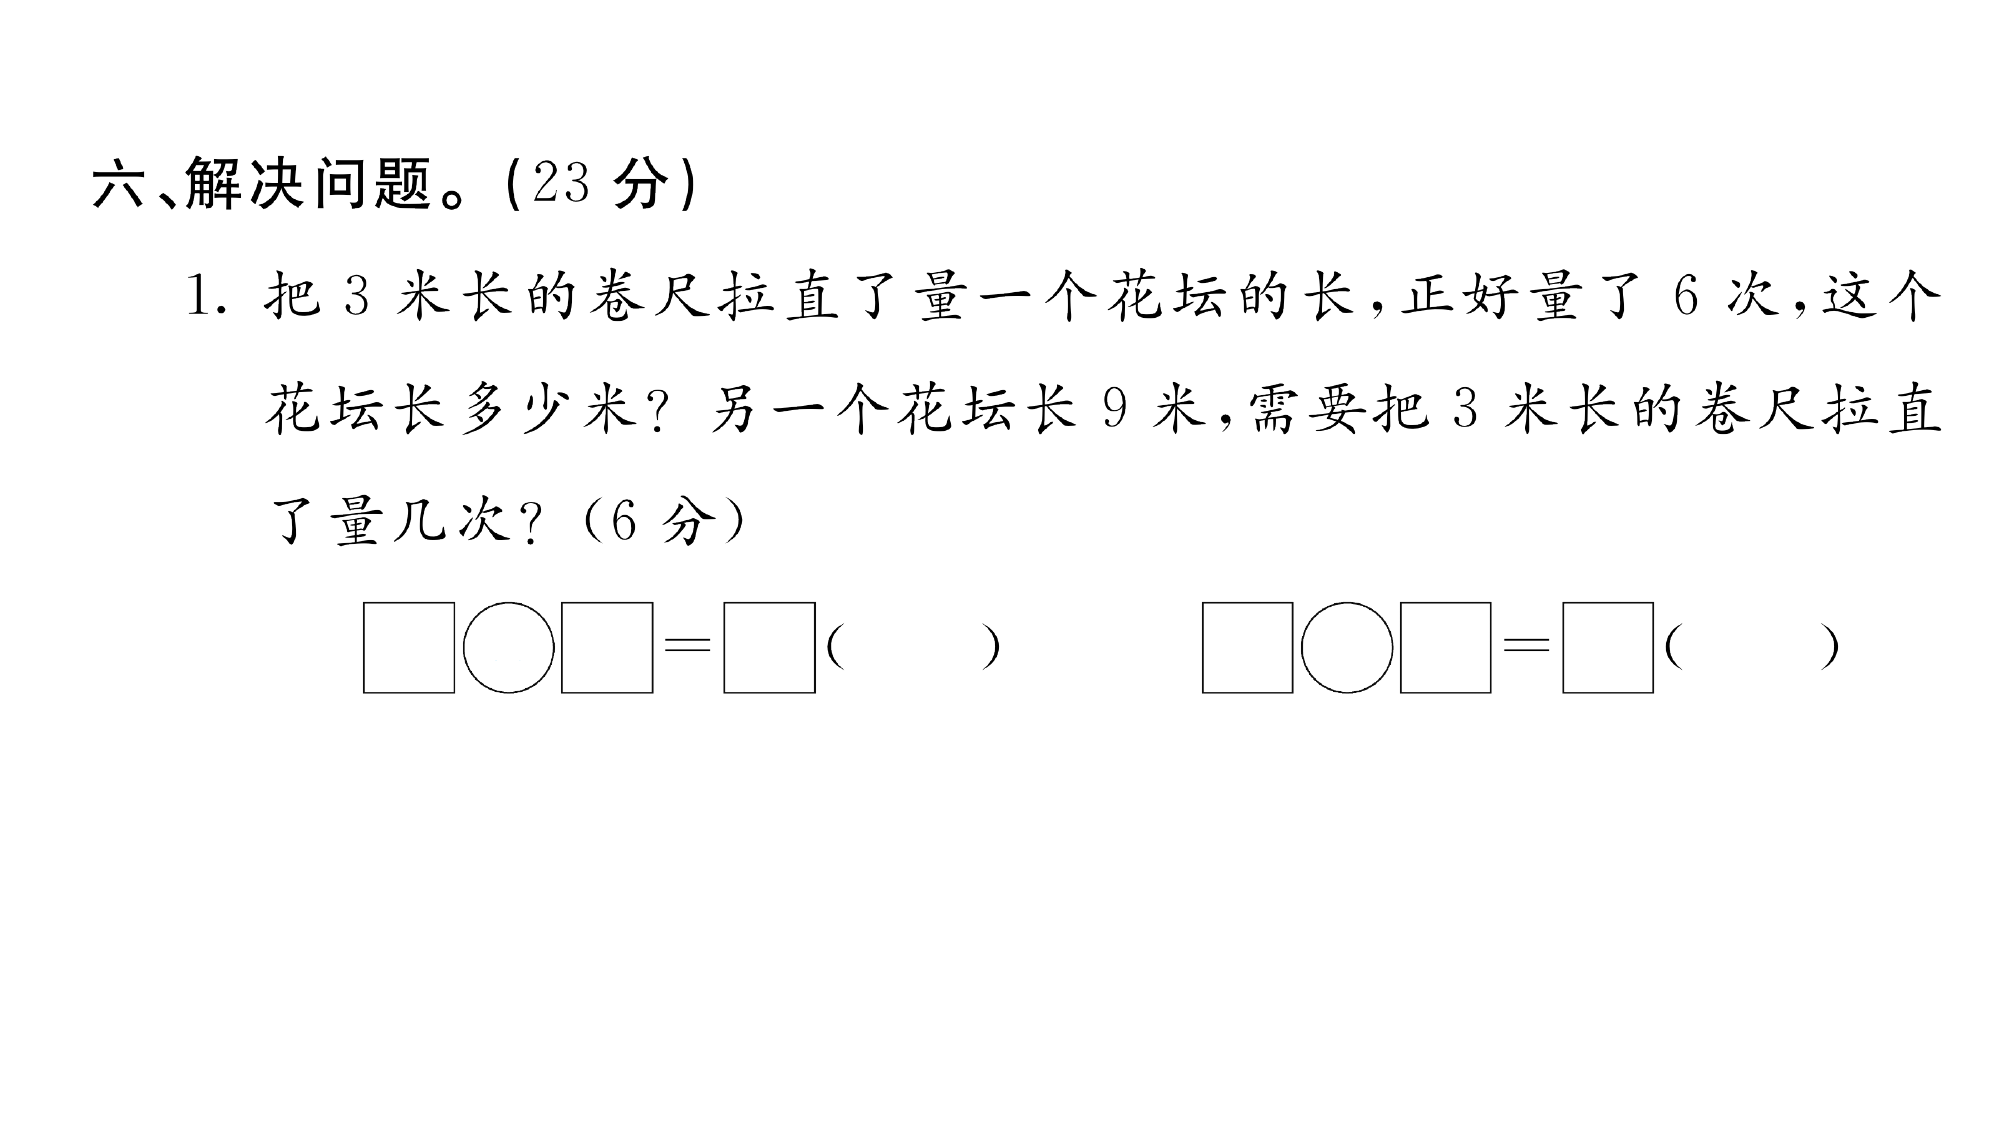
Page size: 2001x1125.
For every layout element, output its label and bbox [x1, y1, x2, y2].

picture [88, 118, 1979, 836]
